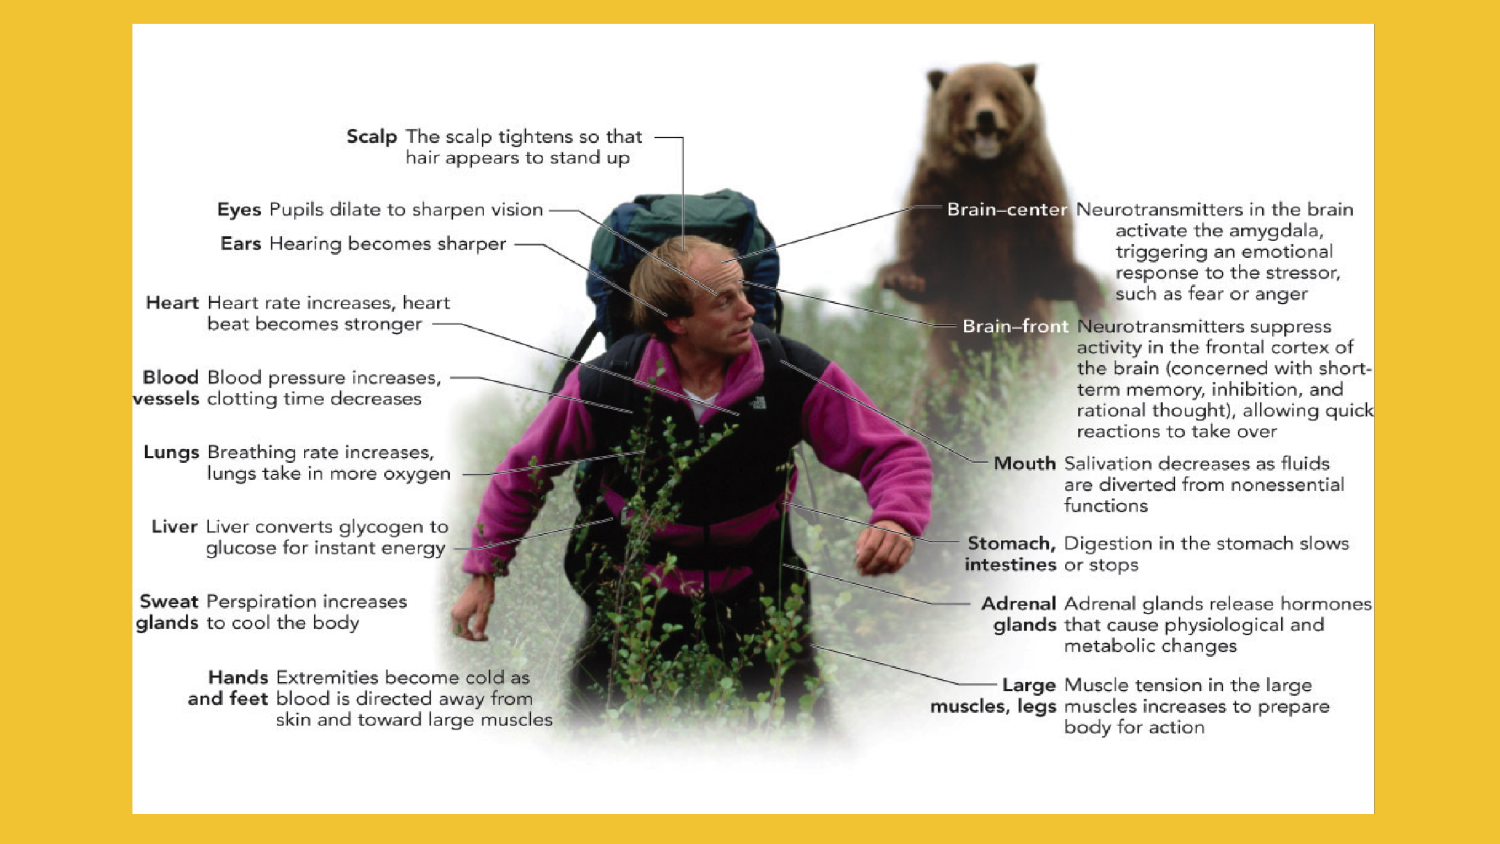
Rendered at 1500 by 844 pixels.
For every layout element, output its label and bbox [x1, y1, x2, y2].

picture [132, 23, 1376, 815]
